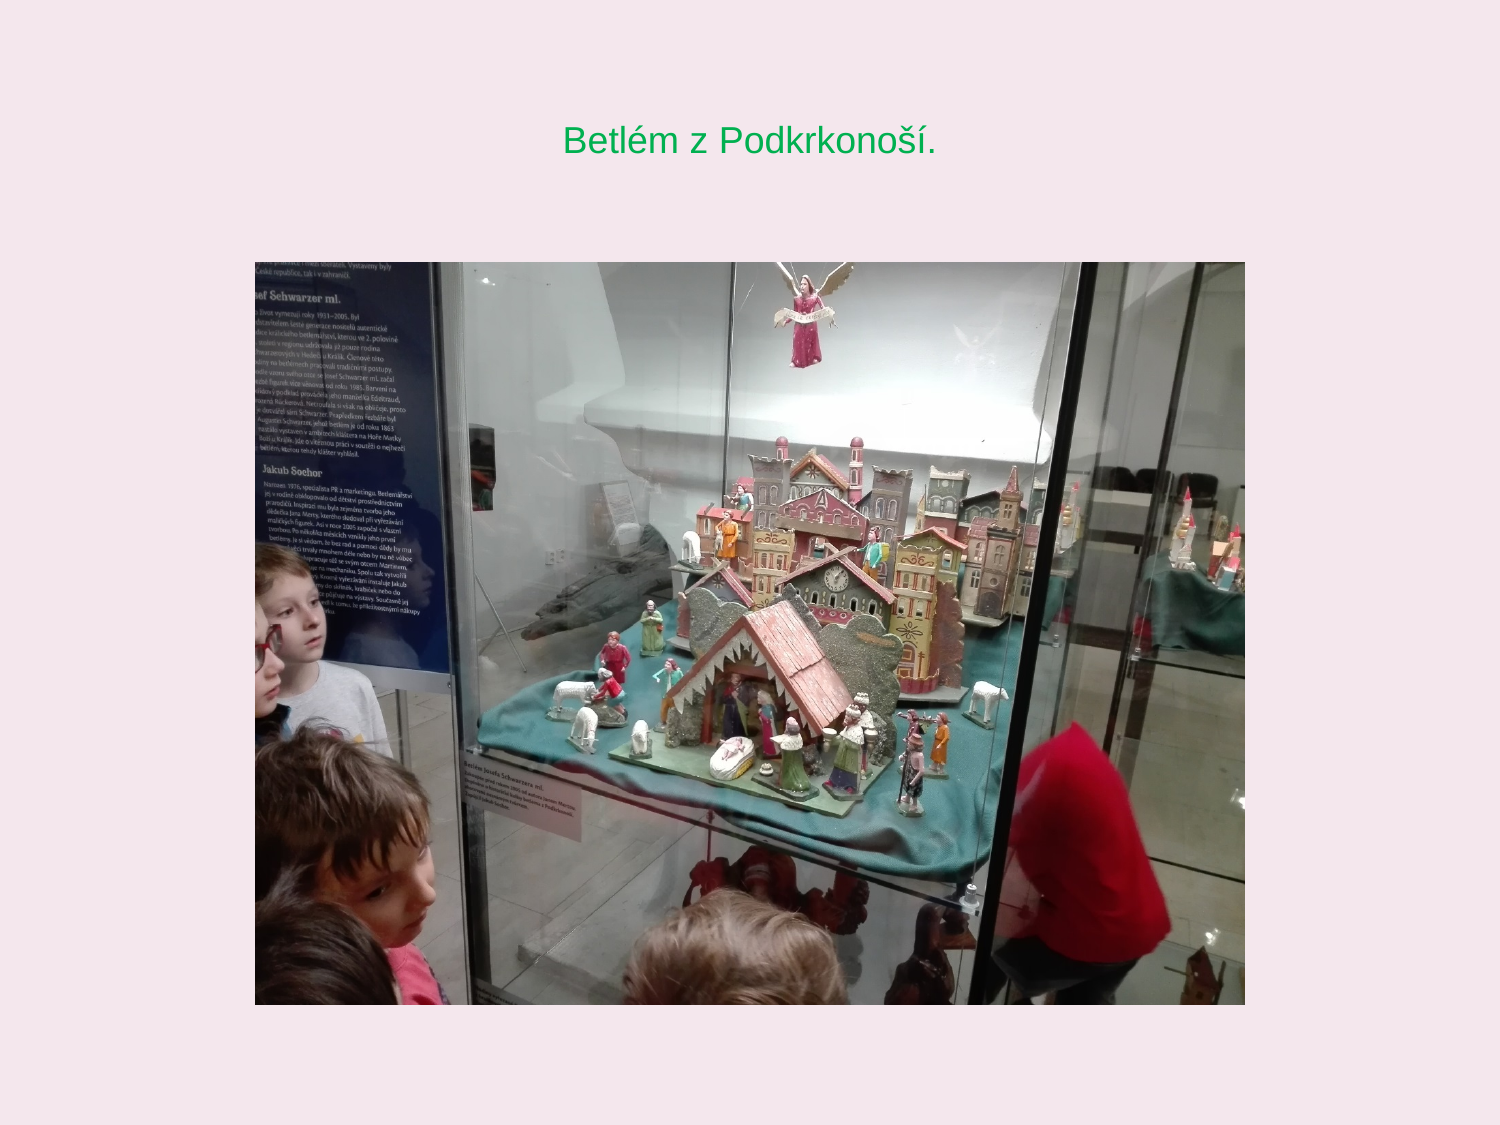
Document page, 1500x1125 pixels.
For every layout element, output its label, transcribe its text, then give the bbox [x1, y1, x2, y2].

title Betlém z Podkrkonoší. [75, 45, 1425, 233]
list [254, 262, 1246, 1006]
